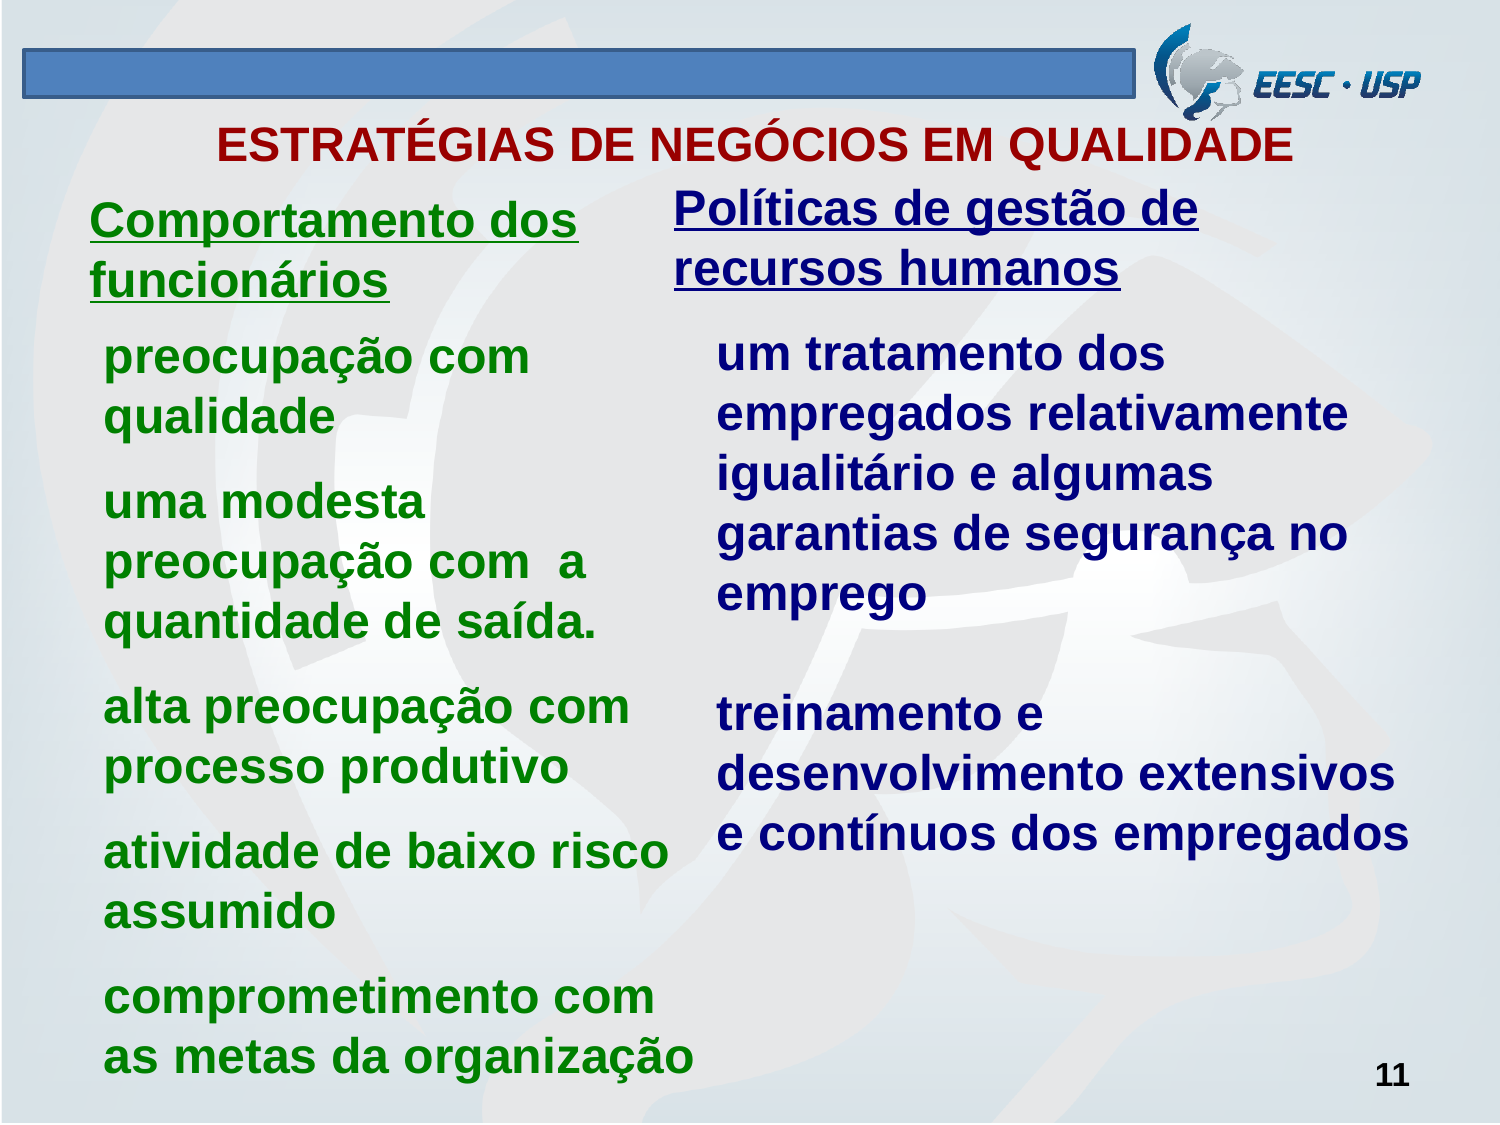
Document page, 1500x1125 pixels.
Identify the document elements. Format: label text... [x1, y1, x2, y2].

text_box Políticas de gestão de recursos humanos [659, 167, 1425, 286]
text_box um tratamento dos empregados relativamente igualitário e algumas garantias de segurança no emprego treinamento e desenvolvimento extensivos e contínuos dos empregados [687, 313, 1450, 866]
title ESTRATÉGIAS DE NEGÓCIOS EM QUALIDADE [75, 105, 1438, 179]
picture [0, 0, 1500, 1123]
text_box Comportamento dos funcionários [74, 180, 688, 298]
slide_number 11 [1340, 1042, 1425, 1103]
text_box preocupação com qualidade uma modesta preocupação com a quantidade de saída. alta preocupação com processo produtivo atividade de baixo risco assumido comprometimento com as metas da organização [89, 316, 713, 1094]
